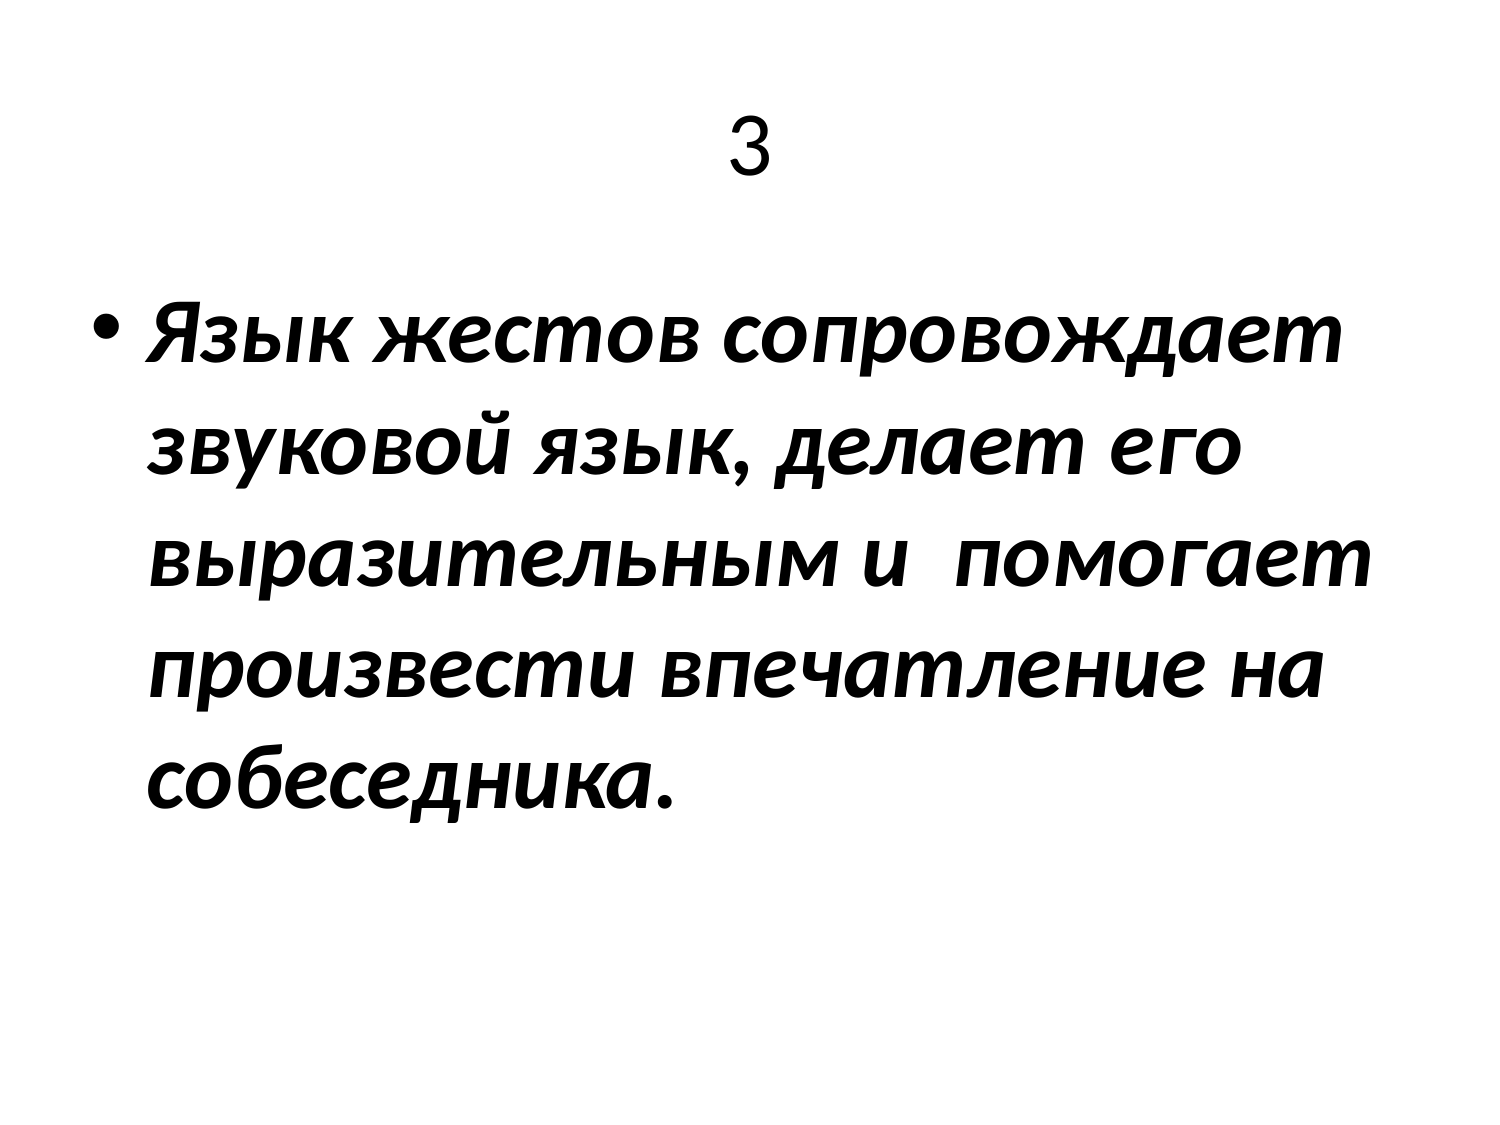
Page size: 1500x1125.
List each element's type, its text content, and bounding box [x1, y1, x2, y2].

title 3 [75, 45, 1425, 233]
list Язык жестов сопровождает звуковой язык, делает его выразительным и помогает произвести впечатление на собеседника. [75, 262, 1425, 1005]
